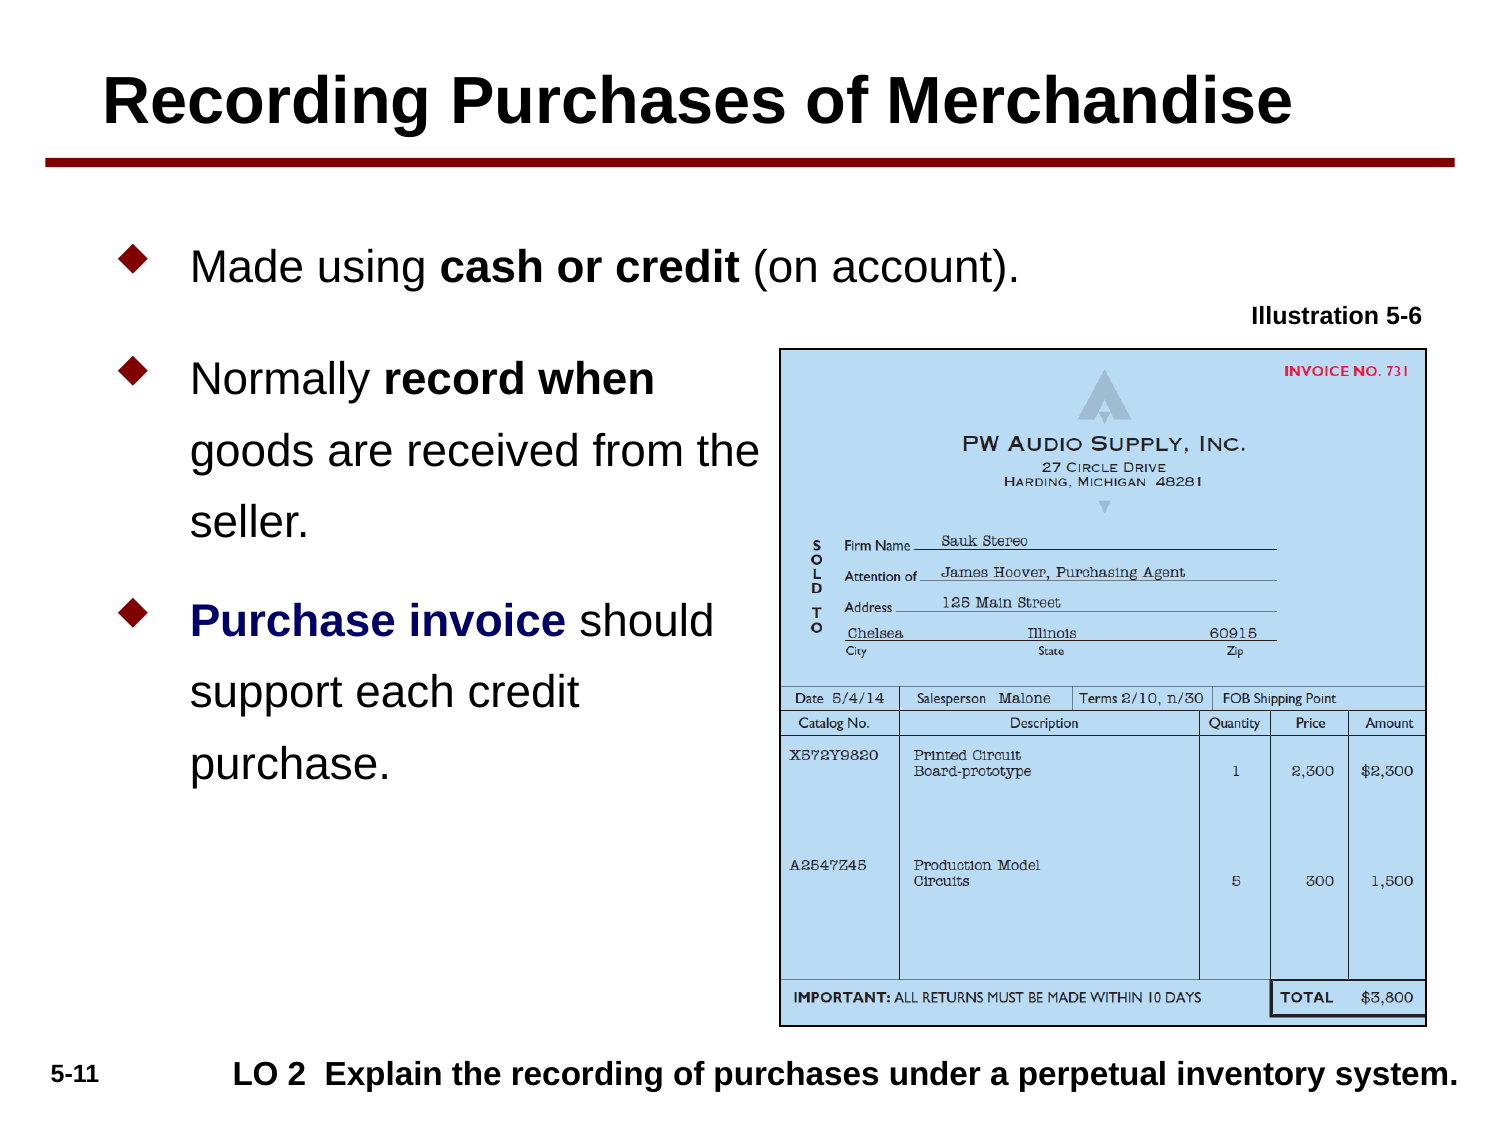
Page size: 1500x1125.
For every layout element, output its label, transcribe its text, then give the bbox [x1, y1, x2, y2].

text_box Recording Purchases of Merchandise [87, 50, 1338, 142]
text_box LO 2 Explain the recording of purchases under a perpetual inventory system. [137, 1044, 1475, 1100]
text_box Normally record when goods are received from the seller. Purchase invoice should support each credit purchase. [99, 324, 800, 796]
text_box Made using cash or credit (on account). [99, 212, 1188, 299]
picture [780, 349, 1426, 1026]
text_box Illustration 5-6 [1212, 292, 1438, 338]
